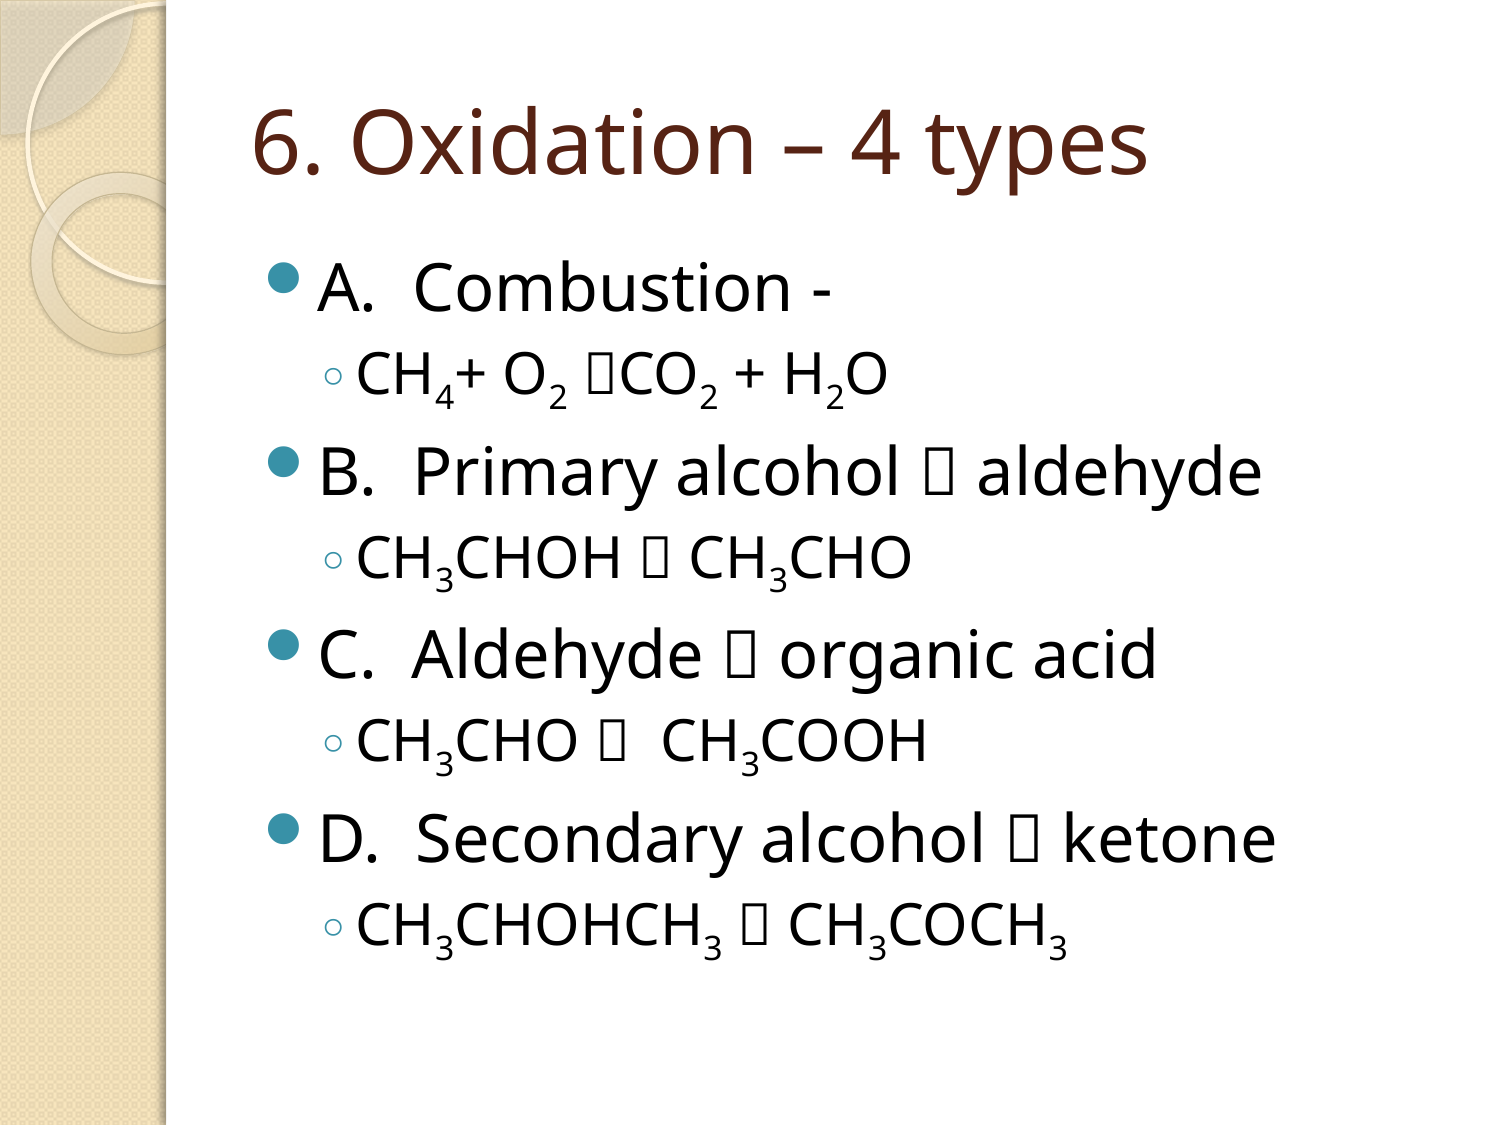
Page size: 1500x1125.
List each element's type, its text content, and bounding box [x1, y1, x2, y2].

list A. Combustion - CH4+ O2 CO2 + H2O B. Primary alcohol  aldehyde CH3CHOH  CH3CHO C. Aldehyde  organic acid CH3CHO  CH3COOH D. Secondary alcohol  ketone CH3CHOHCH3  CH3COCH3 [235, 237, 1466, 1025]
title 6. Oxidation – 4 types [235, 45, 1466, 233]
